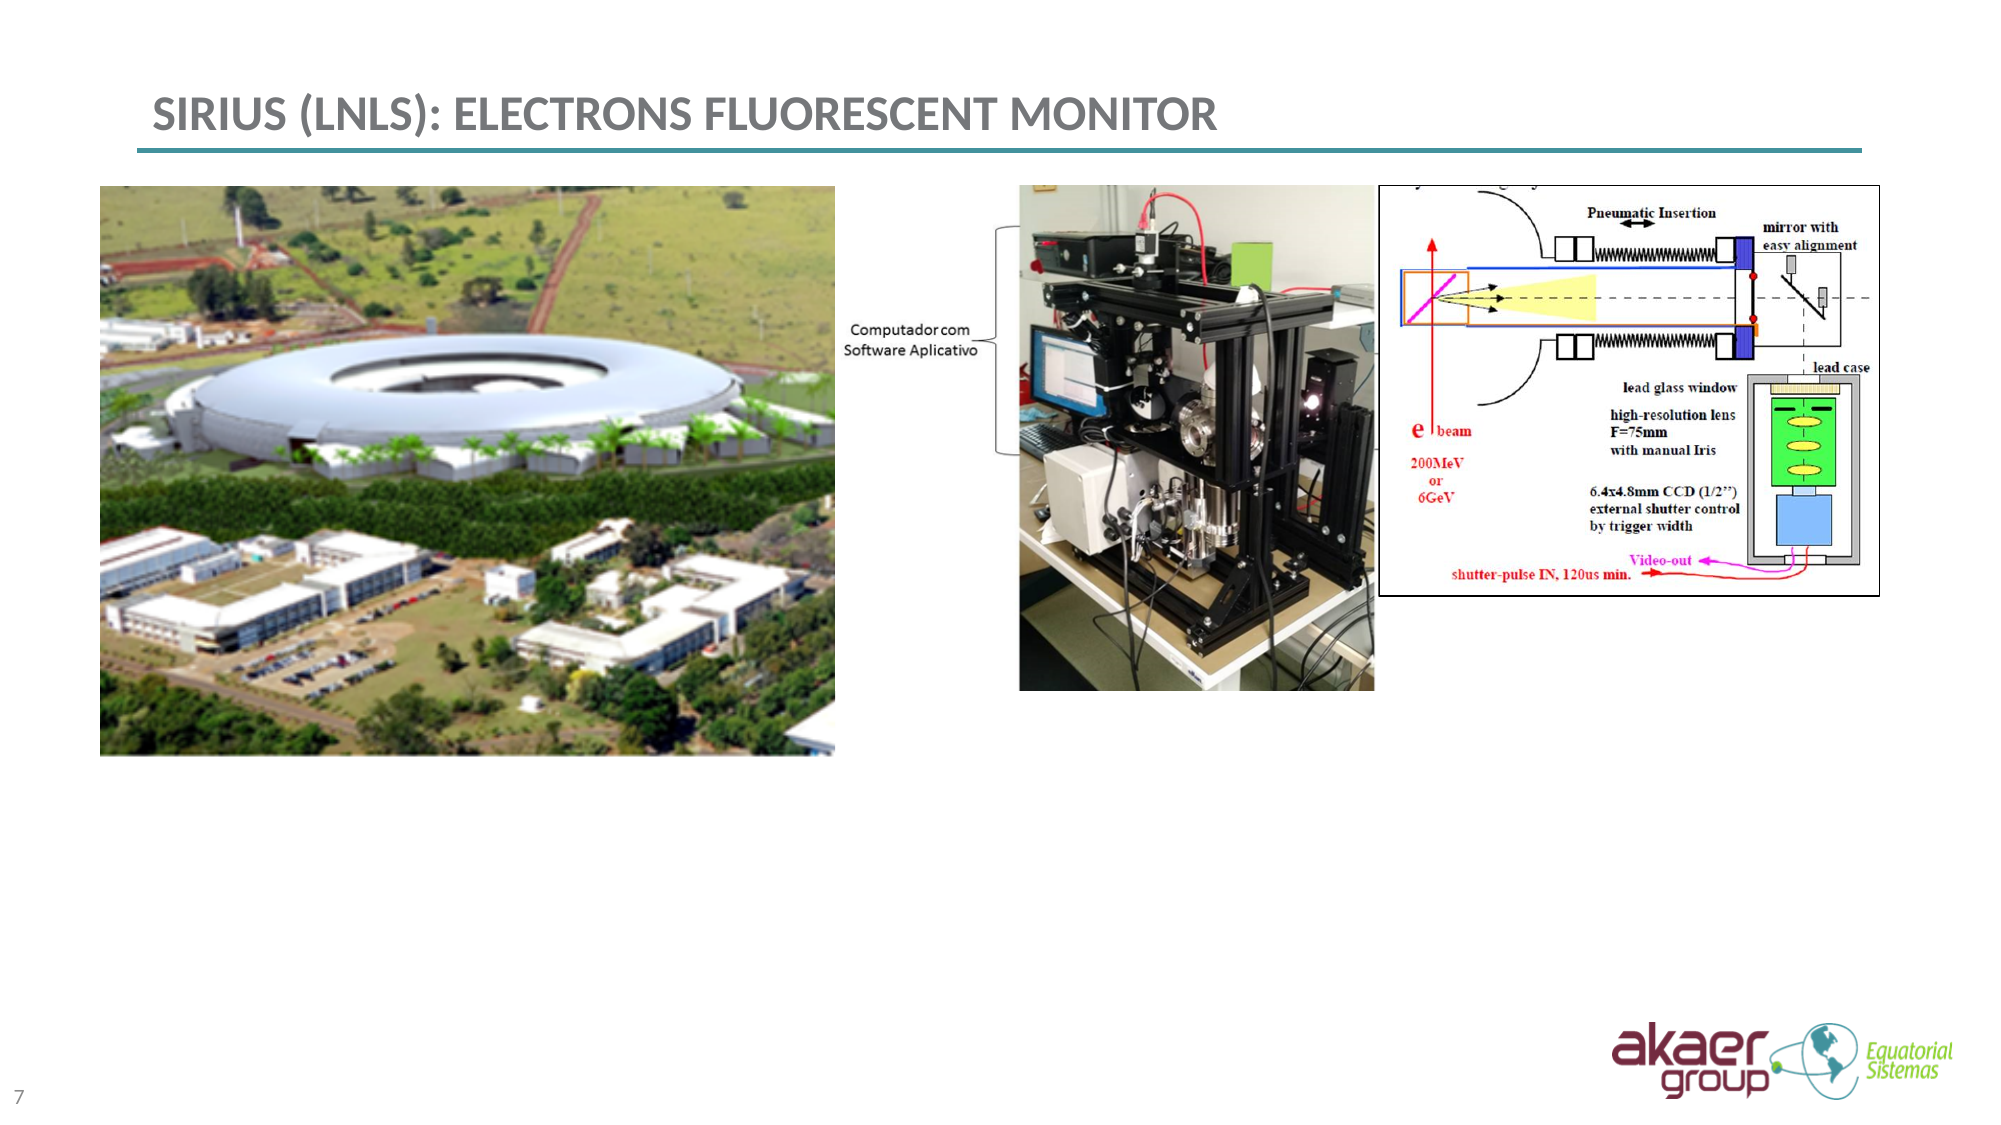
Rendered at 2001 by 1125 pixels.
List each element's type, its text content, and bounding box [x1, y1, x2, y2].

picture [1612, 1022, 1953, 1100]
title SIRIUS (LNLS): ELECTRONS FLUORESCENT MONITOR [137, 65, 1863, 149]
picture [99, 185, 1881, 757]
